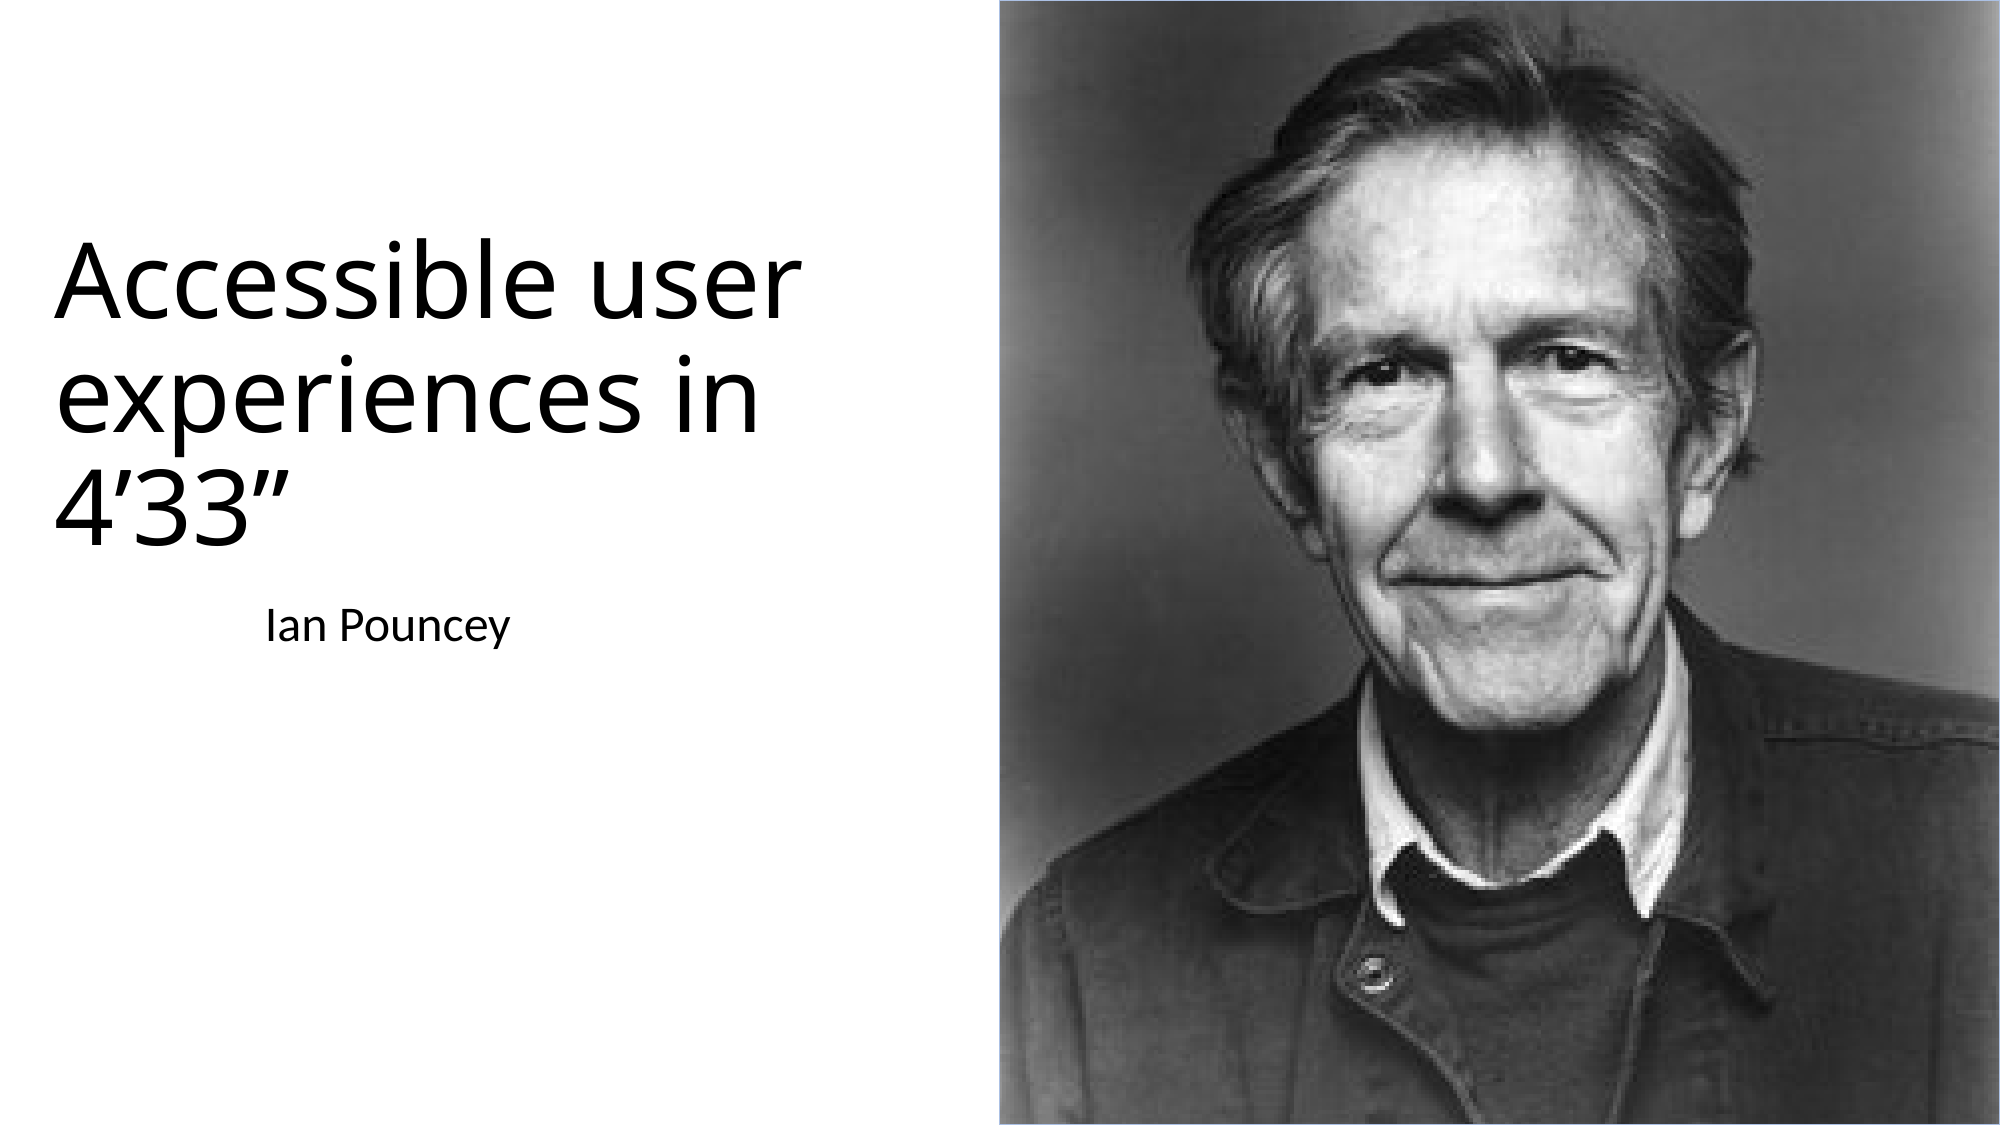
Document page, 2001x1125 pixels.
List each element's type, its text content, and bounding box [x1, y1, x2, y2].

title Accessible user experiences in 4’33” [39, 184, 825, 576]
subtitle Ian Pouncey [249, 590, 999, 863]
picture [999, 0, 2000, 1125]
